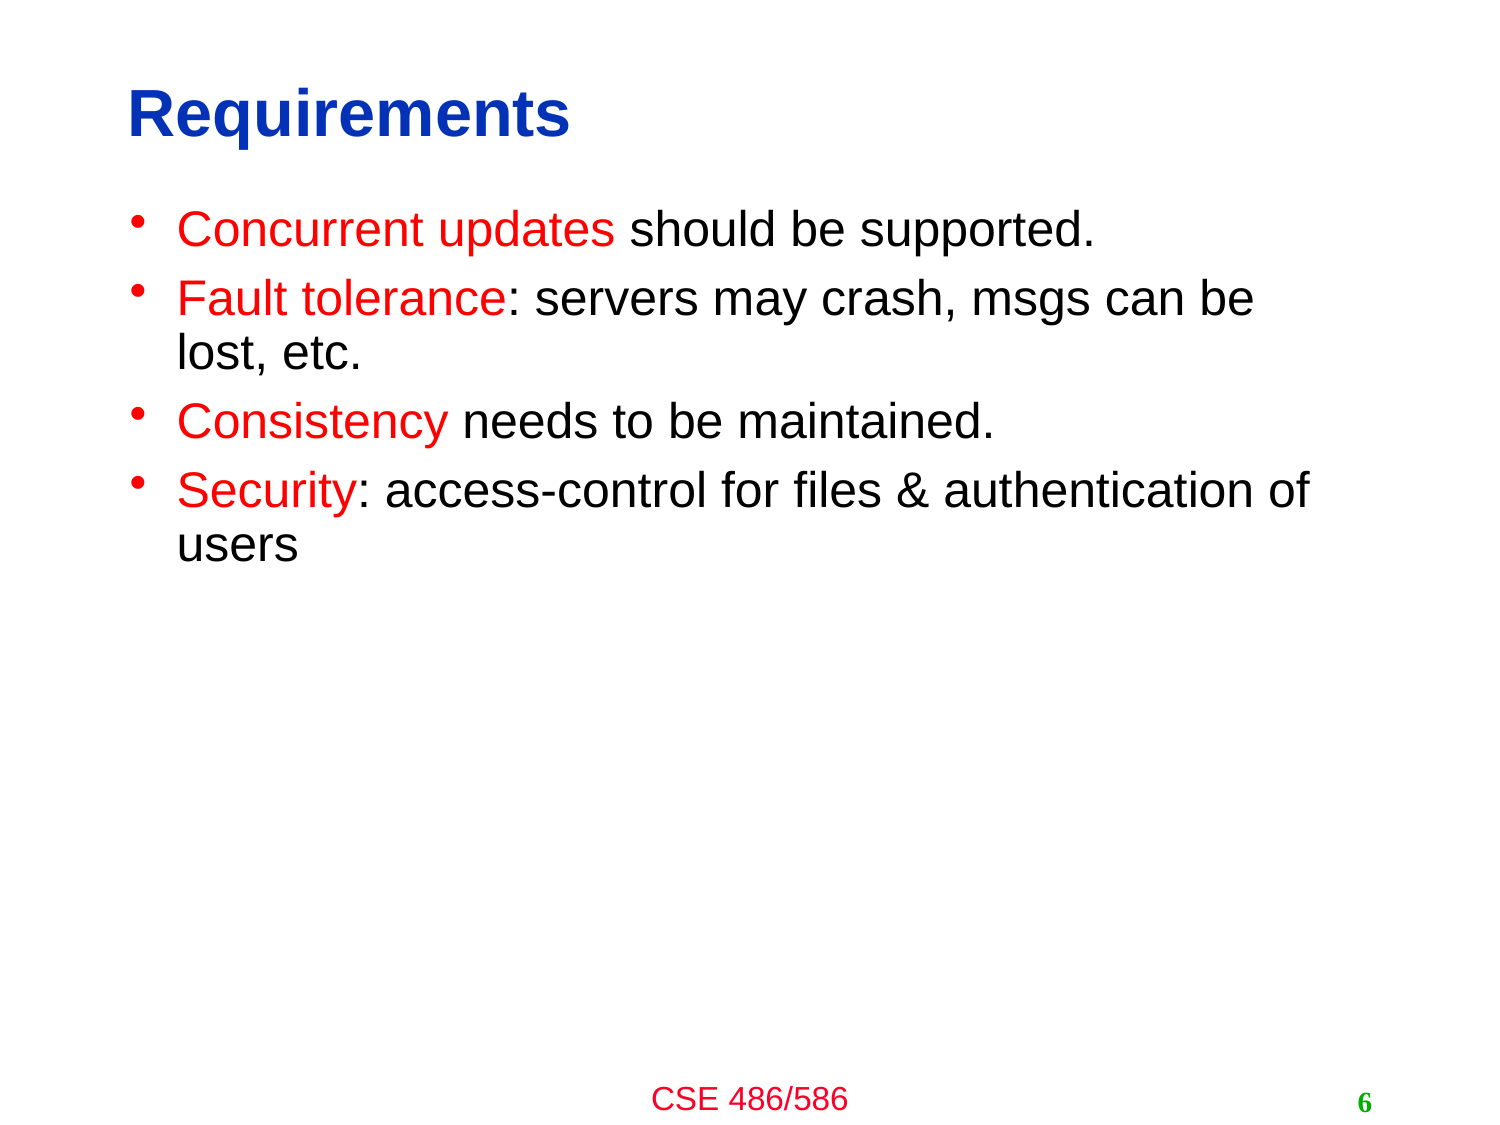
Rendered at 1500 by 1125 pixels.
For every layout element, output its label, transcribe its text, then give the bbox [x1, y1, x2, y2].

list Concurrent updates should be supported. Fault tolerance: servers may crash, msgs can be lost, etc. Consistency needs to be maintained. Security: access-control for files & authentication of users [114, 195, 1376, 1005]
slide_number 6 [1074, 1076, 1388, 1125]
title Requirements [112, 53, 1310, 176]
